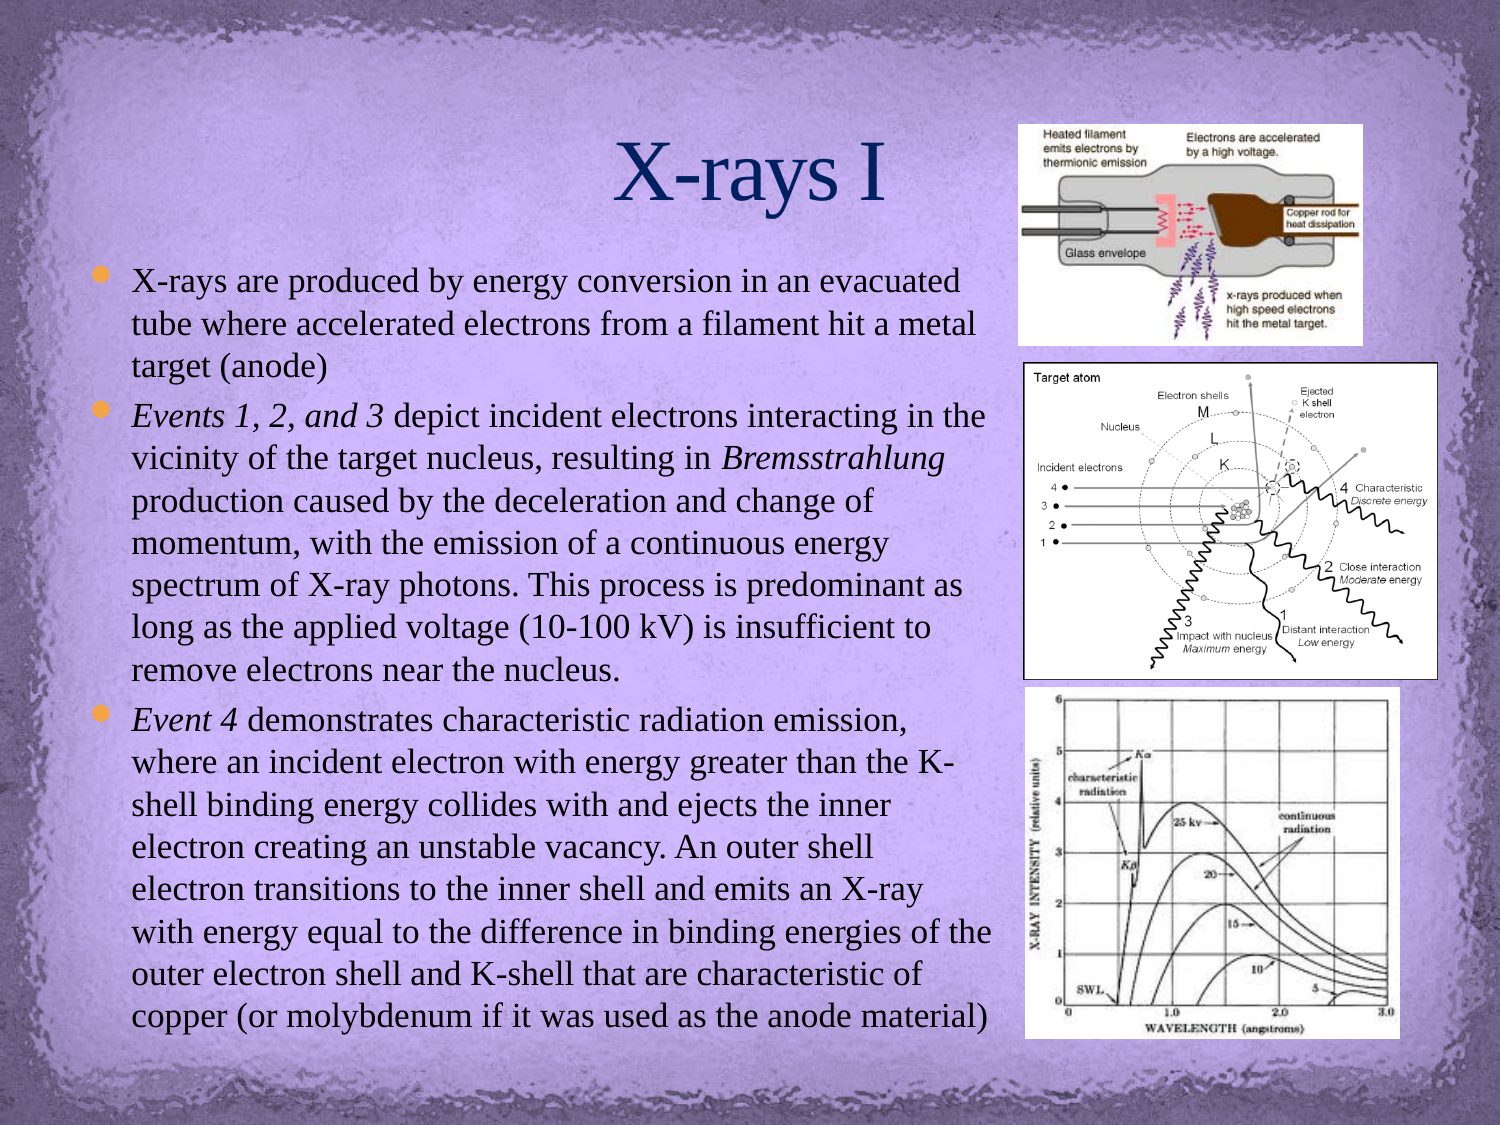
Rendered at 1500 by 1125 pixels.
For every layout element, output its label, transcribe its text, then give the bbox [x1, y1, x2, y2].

picture [1023, 362, 1438, 680]
picture [1018, 124, 1363, 346]
picture [1025, 687, 1400, 1039]
title X-rays I [74, 24, 1425, 225]
list X-rays are produced by energy conversion in an evacuated tube where accelerated electrons from a filament hit a metal target (anode) Events 1, 2, and 3 depict incident electrons interacting in the vicinity of the target nucleus, resulting in Bremsstrahlung production caused by the deceleration and change of momentum, with the emission of a continuous energy spectrum of X-ray photons. This process is predominant as long as the applied voltage (10-100 kV) is insufficient to remove electrons near the nucleus. Event 4 demonstrates characteristic radiation emission, where an incident electron with energy greater than the K-shell binding energy collides with and ejects the inner electron creating an unstable vacancy. An outer shell electron transitions to the inner shell and emits an X-ray with energy equal to the difference in binding energies of the outer electron shell and K-shell that are characteristic of copper (or molybdenum if it was used as the anode material) [75, 249, 1011, 1075]
